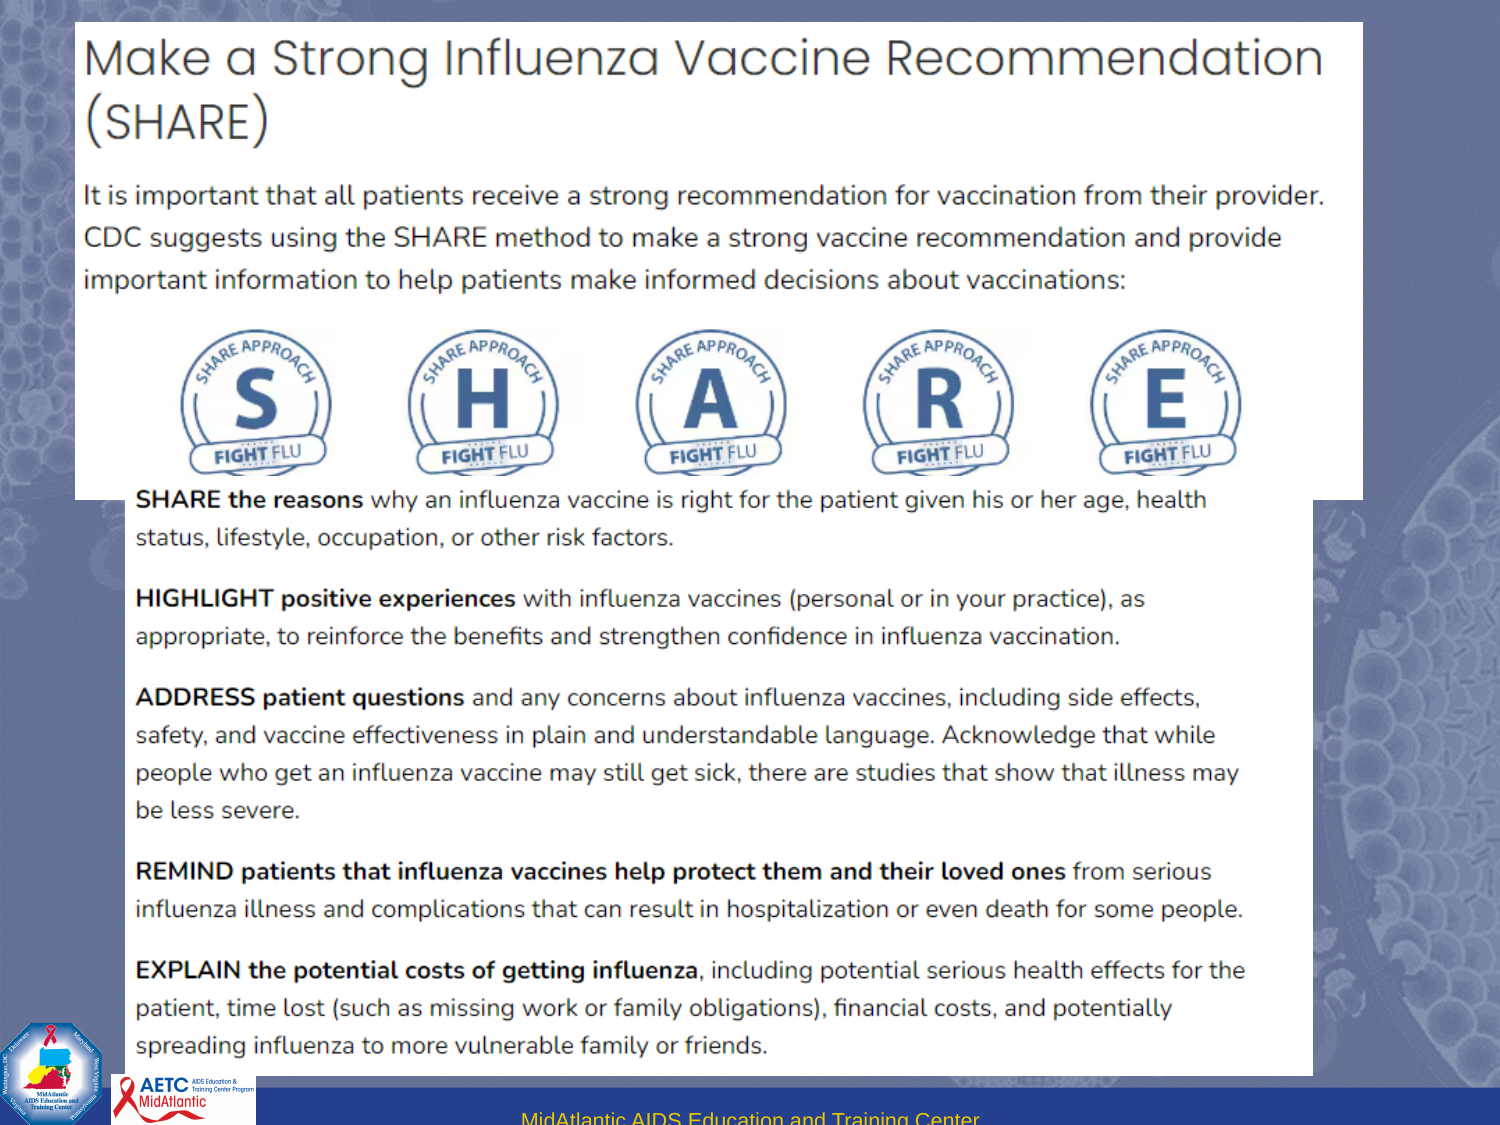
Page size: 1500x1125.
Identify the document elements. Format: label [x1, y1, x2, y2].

picture [0, 0, 1500, 1125]
list [74, 22, 1363, 500]
